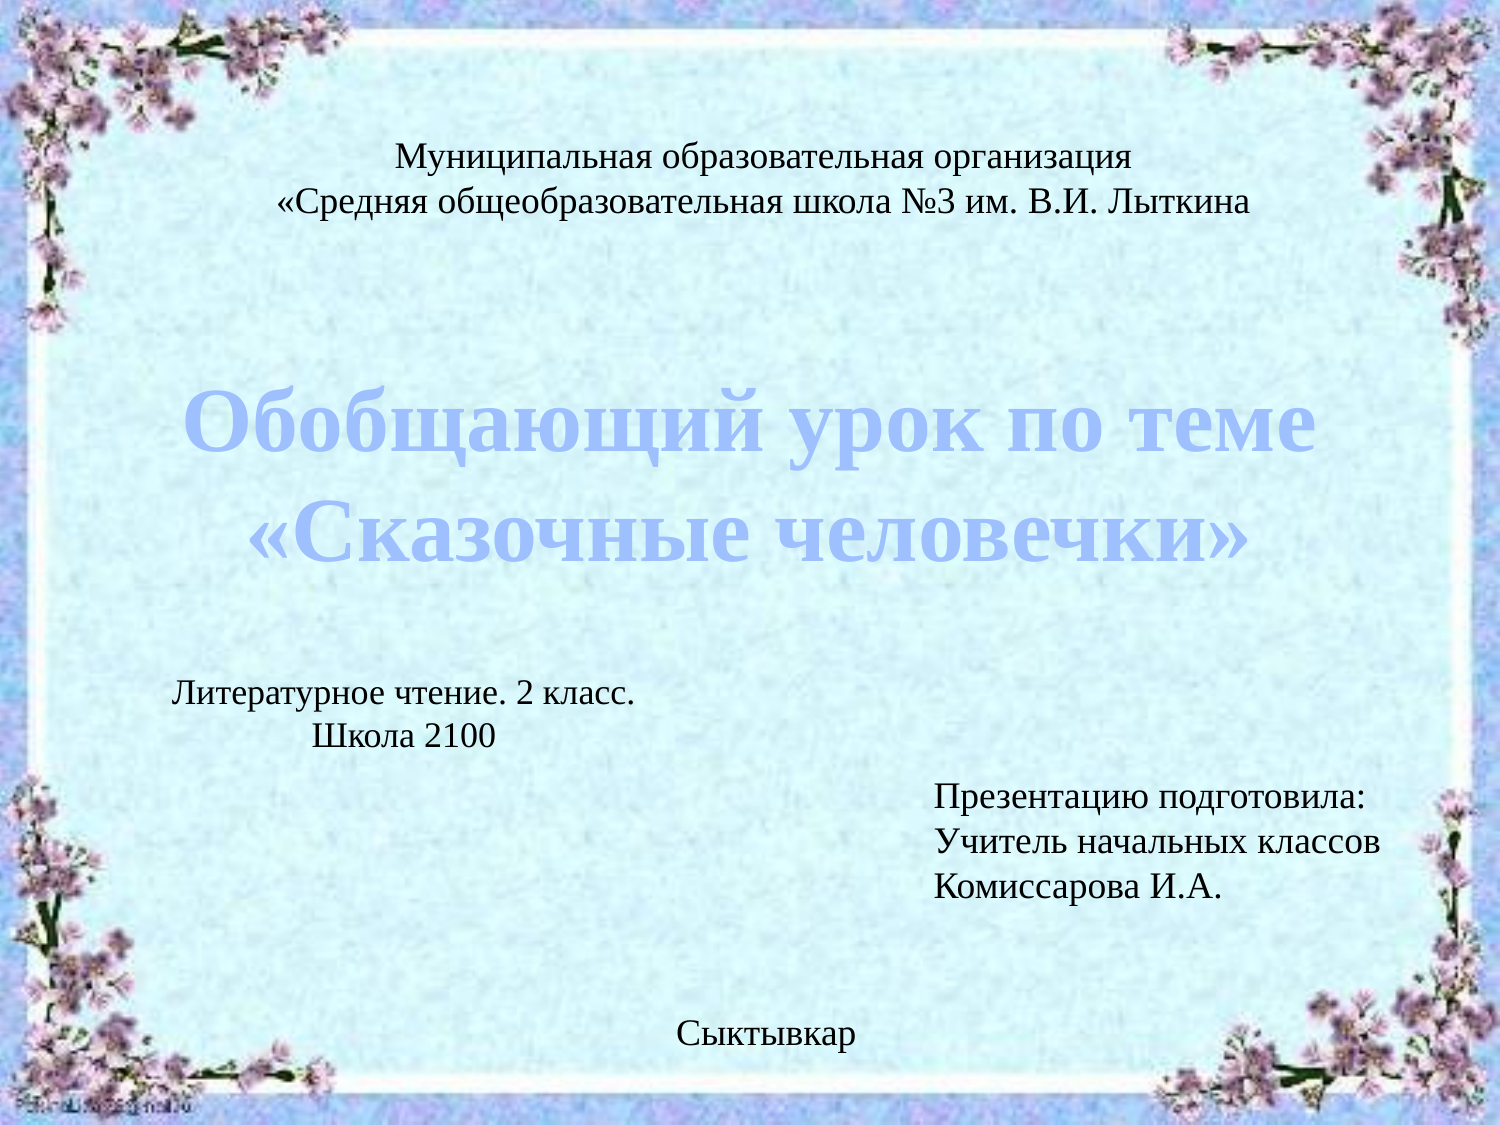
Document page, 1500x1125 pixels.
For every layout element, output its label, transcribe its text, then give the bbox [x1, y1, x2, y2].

subtitle Литературное чтение. 2 класс. Школа 2100 [112, 661, 696, 764]
title Обобщающий урок по теме «Сказочные человечки» [112, 349, 1388, 591]
text_box Презентацию подготовила: Учитель начальных классов Комиссарова И.А. [918, 763, 1397, 913]
picture [0, 0, 1500, 1125]
text_box Сыктывкар [661, 1000, 872, 1061]
text_box Муниципальная образовательная организация «Средняя общеобразовательная школа №3 им. В.И. Лыткина [261, 123, 1267, 229]
